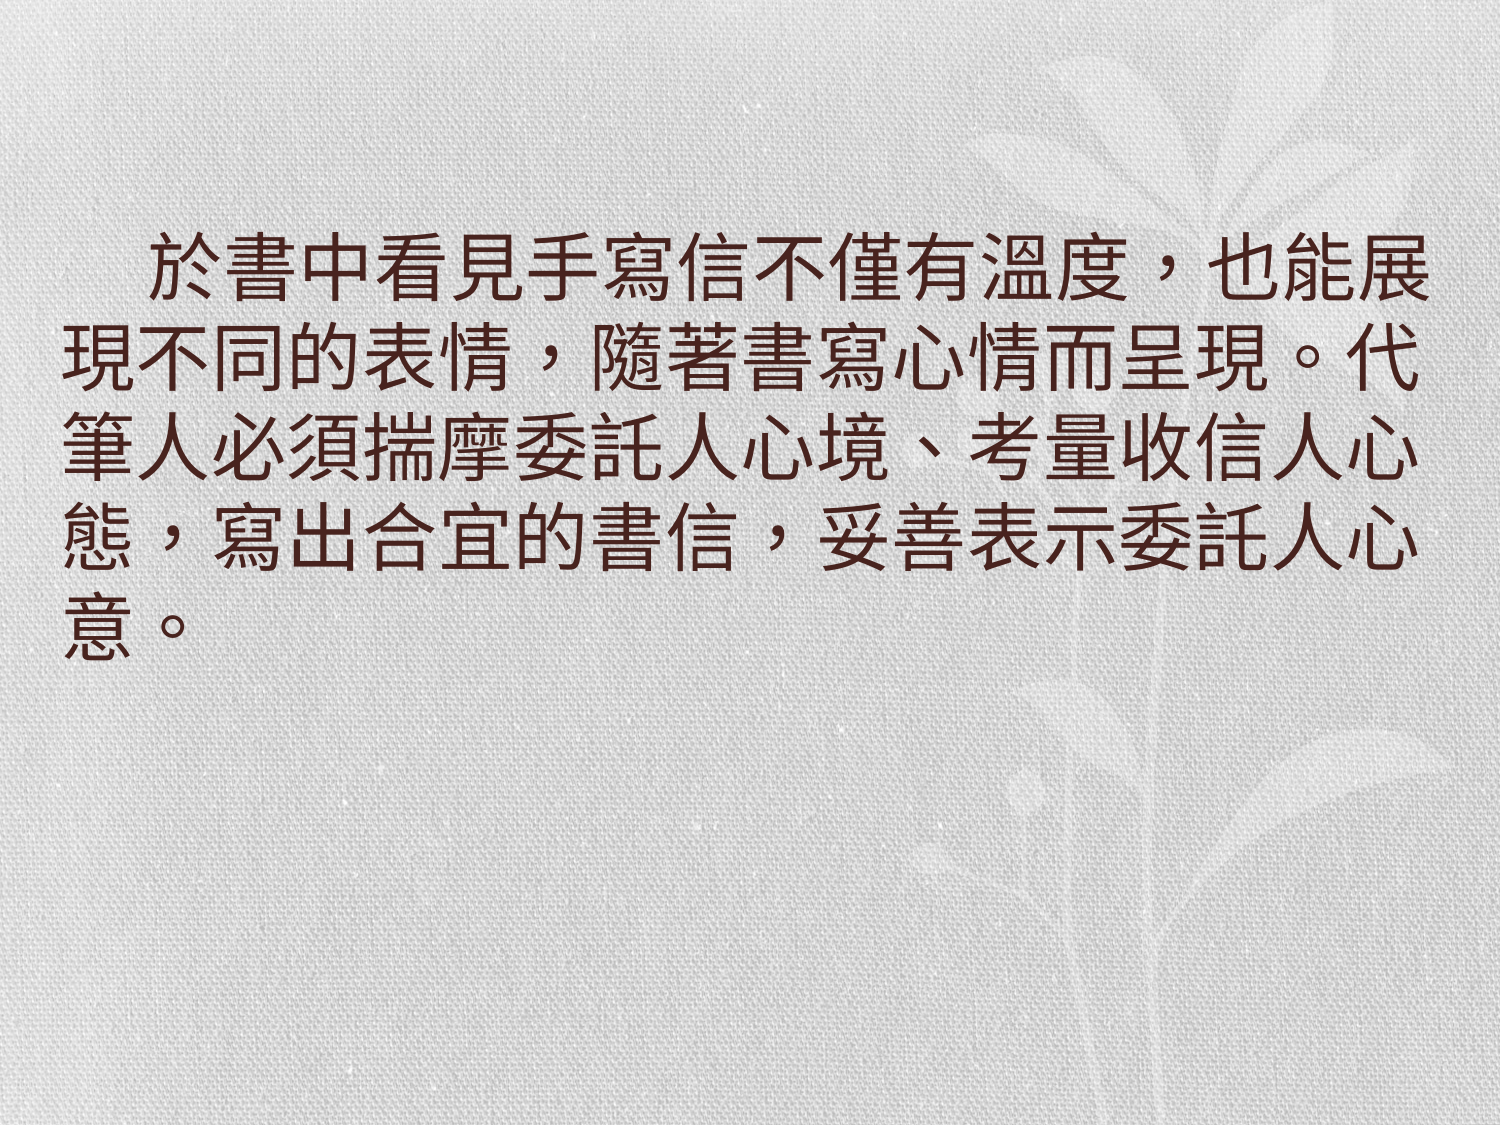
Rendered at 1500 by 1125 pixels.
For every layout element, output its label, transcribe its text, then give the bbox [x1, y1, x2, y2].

list 於書中看見手寫信不僅有溫度，也能展現不同的表情，隨著書寫心情而呈現。代筆人必須揣摩委託人心境、考量收信人心態，寫出合宜的書信，妥善表示委託人心意。 [45, 213, 1455, 1023]
